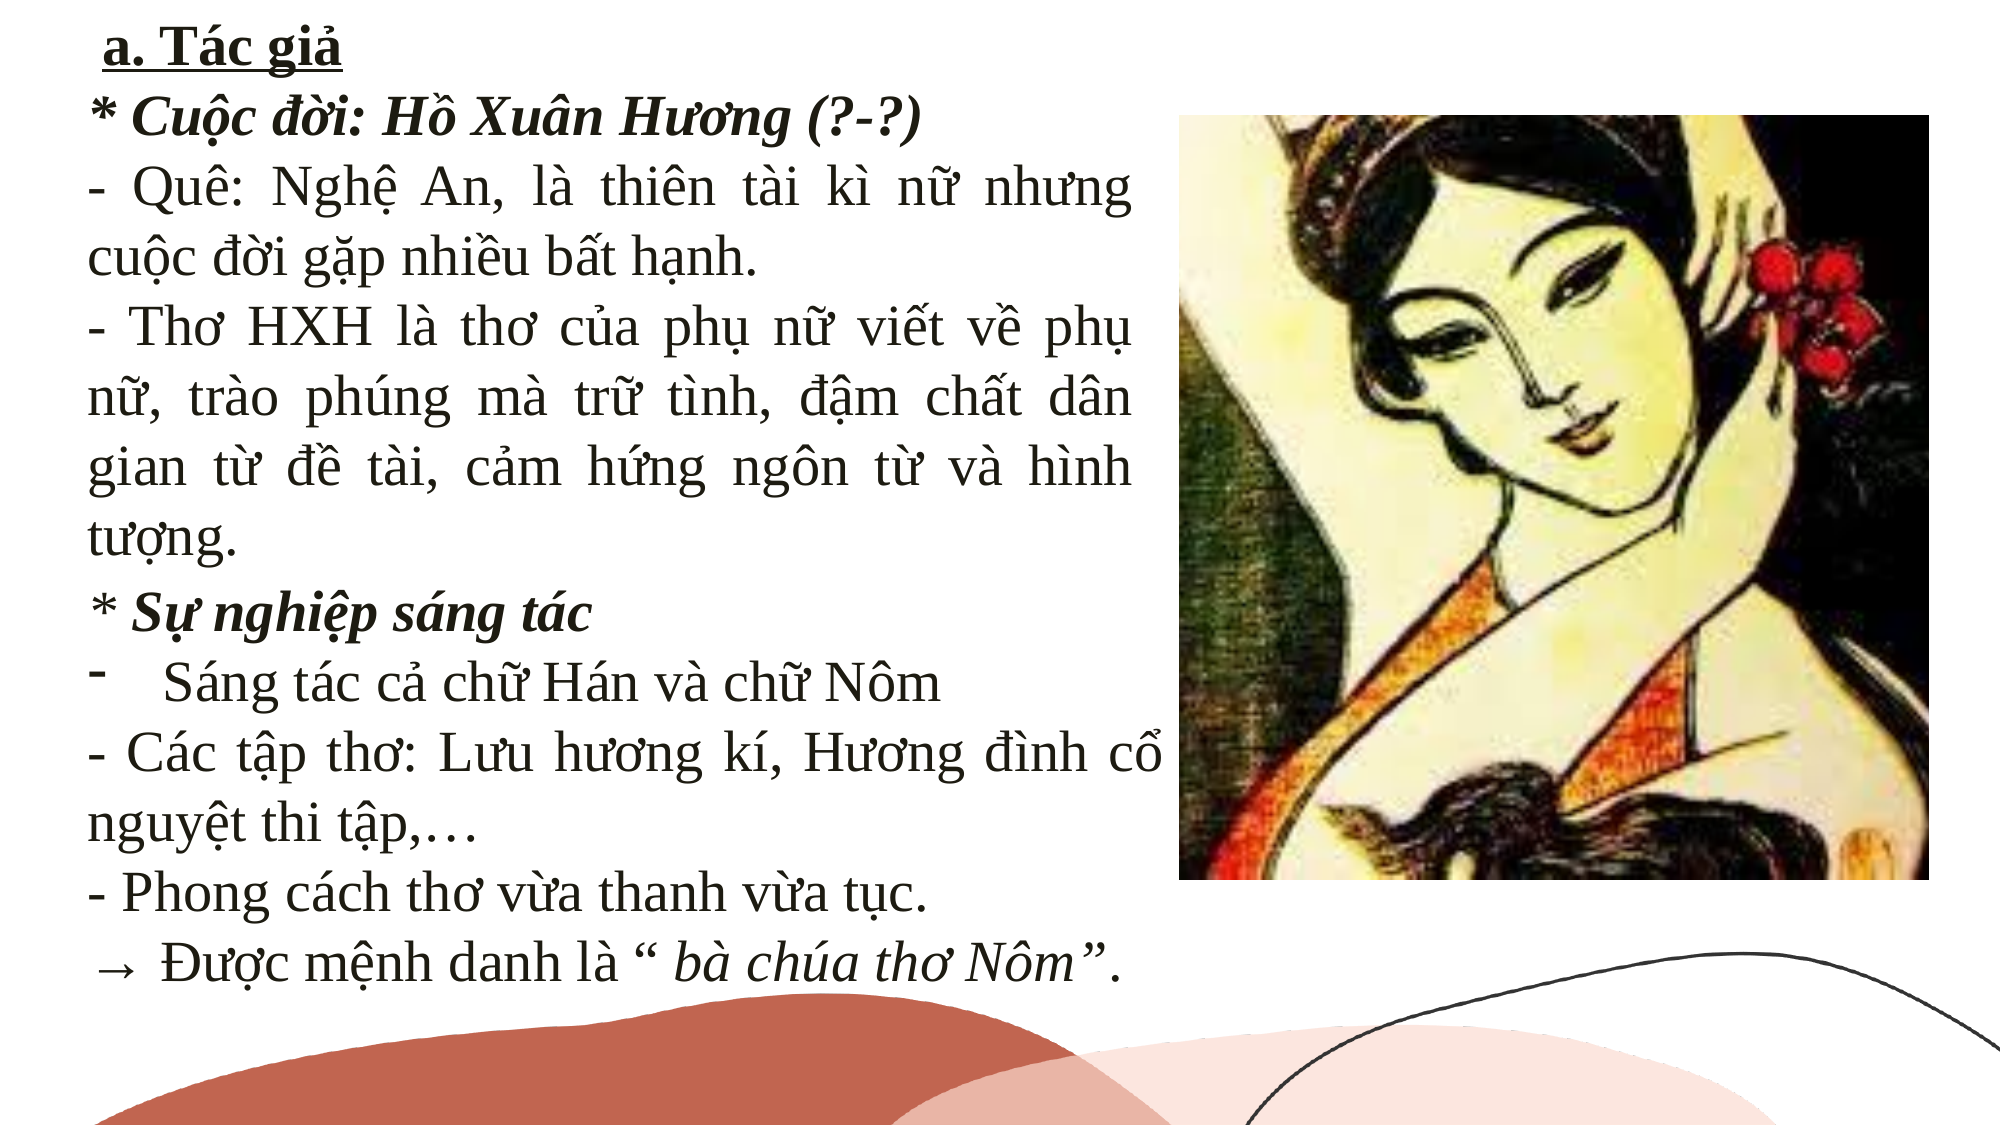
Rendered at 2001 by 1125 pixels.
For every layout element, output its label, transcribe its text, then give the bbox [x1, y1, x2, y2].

picture [1178, 115, 1929, 880]
text_box * Sự nghiệp sáng tác Sáng tác cả chữ Hán và chữ Nôm - Các tập thơ: Lưu hương kí, Hương đình cổ nguyệt thi tập,… - Phong cách thơ vừa thanh vừa tục. → Được mệnh danh là “ bà chúa thơ Nôm”. [72, 565, 1179, 1001]
picture [7, 924, 2000, 1125]
list a. Tác giả * Cuộc đời: Hồ Xuân Hương (?-?) - Quê: Nghệ An, là thiên tài kì nữ nhưng cuộc đời gặp nhiều bất hạnh. - Thơ HXH là thơ của phụ nữ viết về phụ nữ, trào phúng mà trữ tình, đậm chất dân gian từ đề tài, cảm hứng ngôn từ và hình tượng. [72, 0, 1149, 538]
